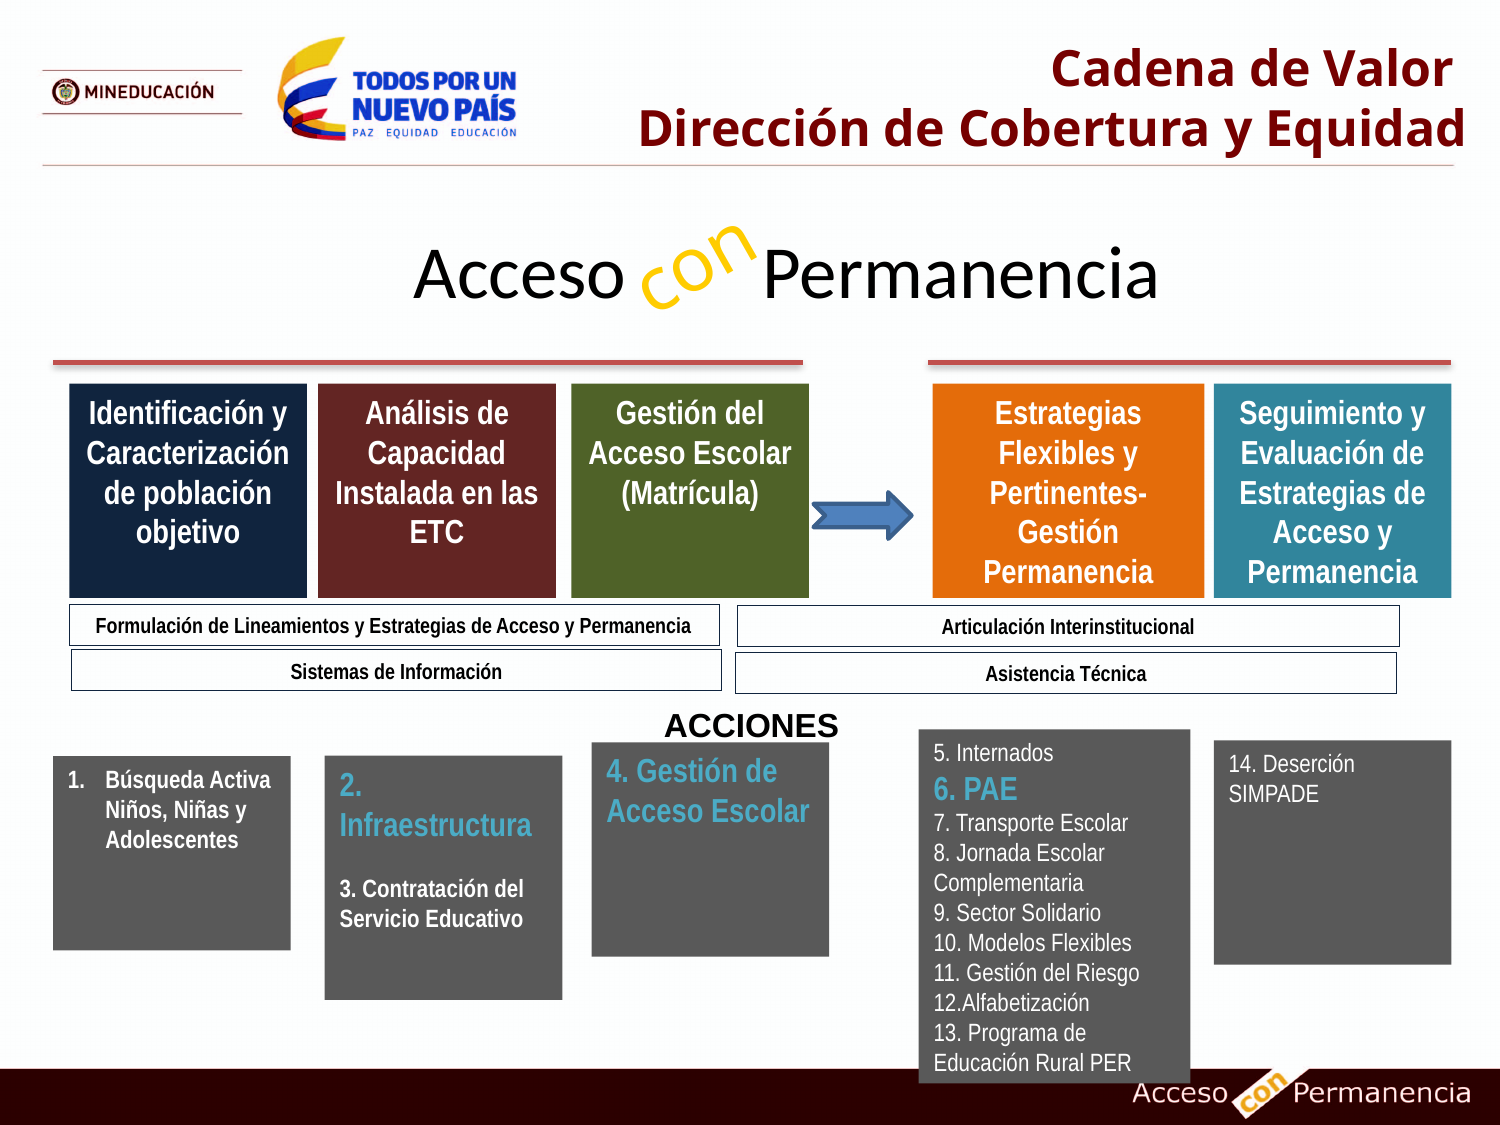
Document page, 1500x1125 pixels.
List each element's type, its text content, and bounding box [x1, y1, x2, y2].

text_box Cadena de Valor Dirección de Cobertura y Equidad [505, 29, 1483, 164]
text_box Acceso Permanencia [692, 216, 1500, 322]
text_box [52, 362, 1452, 1089]
text_box Acceso Permanencia [14, 216, 662, 322]
picture [0, 0, 1500, 1125]
text_box con [598, 160, 813, 345]
